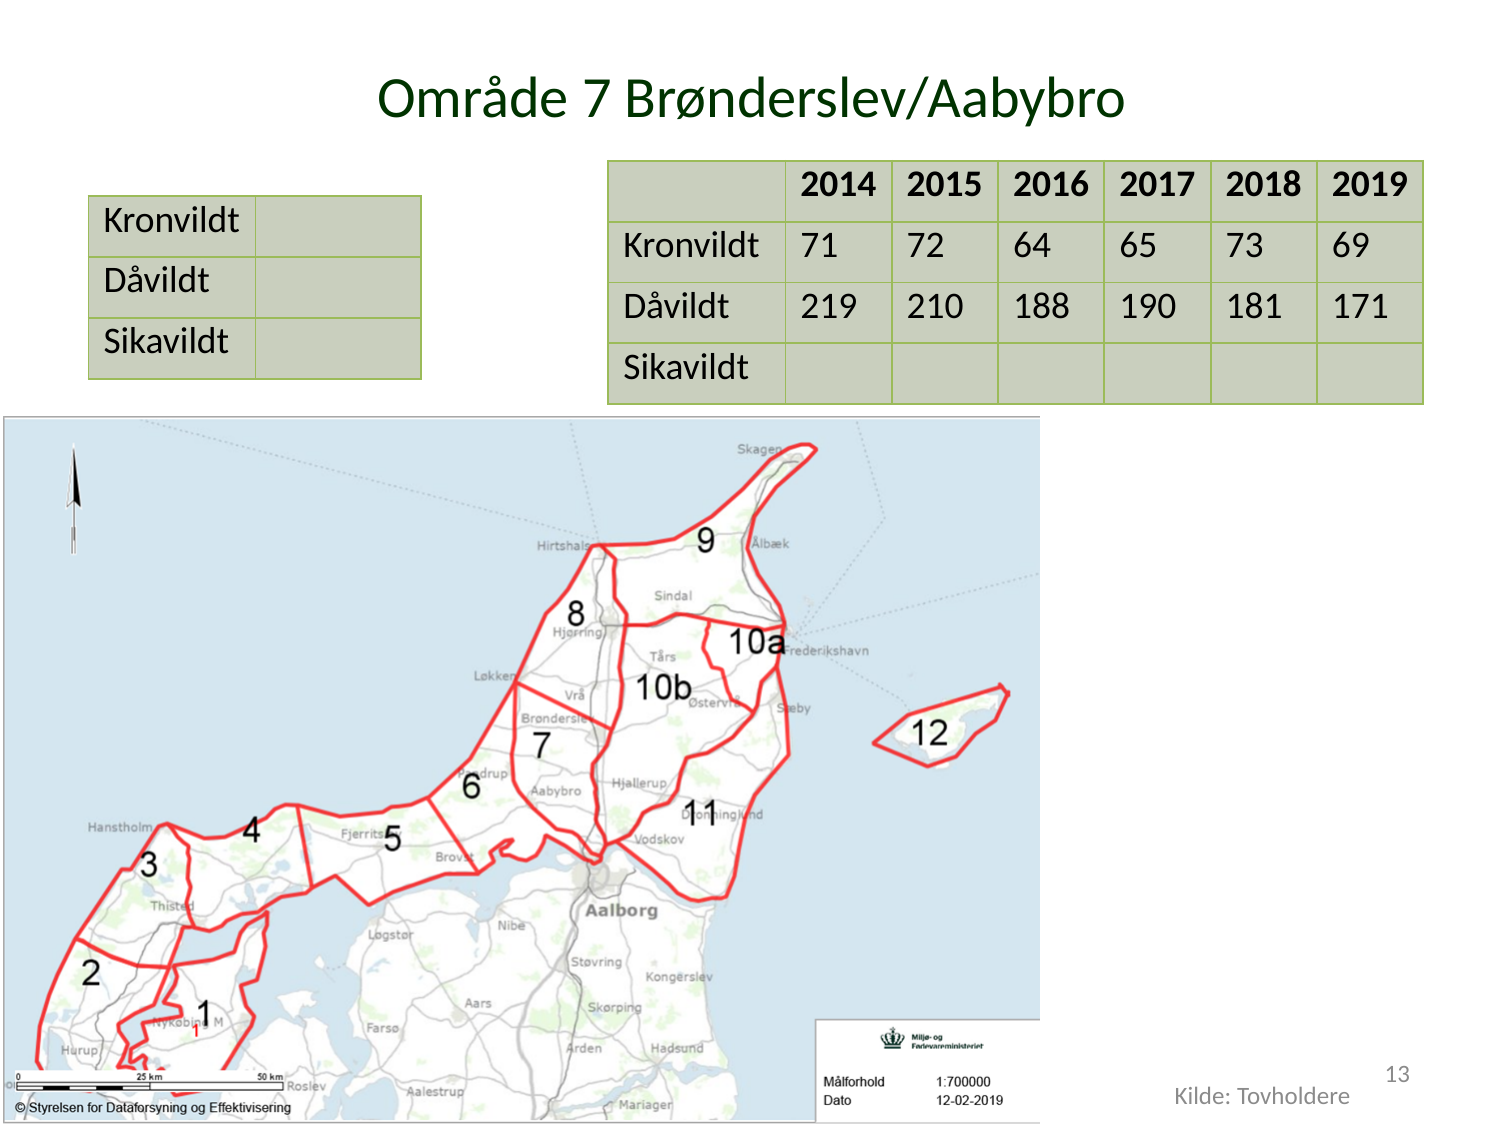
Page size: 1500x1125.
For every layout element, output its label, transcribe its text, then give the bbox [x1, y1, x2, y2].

table_header 2016 [999, 162, 1103, 221]
table_header 2014 [786, 162, 891, 221]
table_cell [256, 258, 420, 317]
picture [2, 416, 1040, 1125]
table_header 2018 [1212, 162, 1316, 221]
table_cell Sikavildt [89, 319, 255, 378]
table_cell Dåvildt [609, 283, 785, 342]
table_header Kronvildt [89, 197, 255, 256]
table_cell 69 [1318, 223, 1422, 282]
table_cell [999, 344, 1103, 403]
table_cell 181 [1212, 283, 1316, 342]
table_header [256, 197, 420, 256]
table_cell 171 [1318, 283, 1422, 342]
table_cell 65 [1105, 223, 1210, 282]
table_cell 72 [893, 223, 997, 282]
slide_number 13 [1074, 1042, 1425, 1103]
table_cell 71 [786, 223, 891, 282]
table_cell 219 [786, 283, 891, 342]
table_cell [1318, 344, 1422, 403]
table_cell [786, 344, 891, 403]
table_header 2017 [1105, 162, 1210, 221]
table_cell 64 [999, 223, 1103, 282]
table_cell 190 [1105, 283, 1210, 342]
title Område 7 Brønderslev/Aabybro [76, 0, 1427, 188]
table_cell Dåvildt [89, 258, 255, 317]
table_cell [1105, 344, 1210, 403]
table_cell 188 [999, 283, 1103, 342]
table_cell [256, 319, 420, 378]
table_cell [893, 344, 997, 403]
table_cell 73 [1212, 223, 1316, 282]
table_header 2015 [893, 162, 997, 221]
table_header [609, 162, 785, 221]
table_cell Kronvildt [609, 223, 785, 282]
table_cell 210 [893, 283, 997, 342]
table_cell Sikavildt [609, 344, 785, 403]
footer Kilde: Tovholdere [1043, 1065, 1500, 1125]
table_cell [1212, 344, 1316, 403]
table_header 2019 [1318, 162, 1422, 221]
